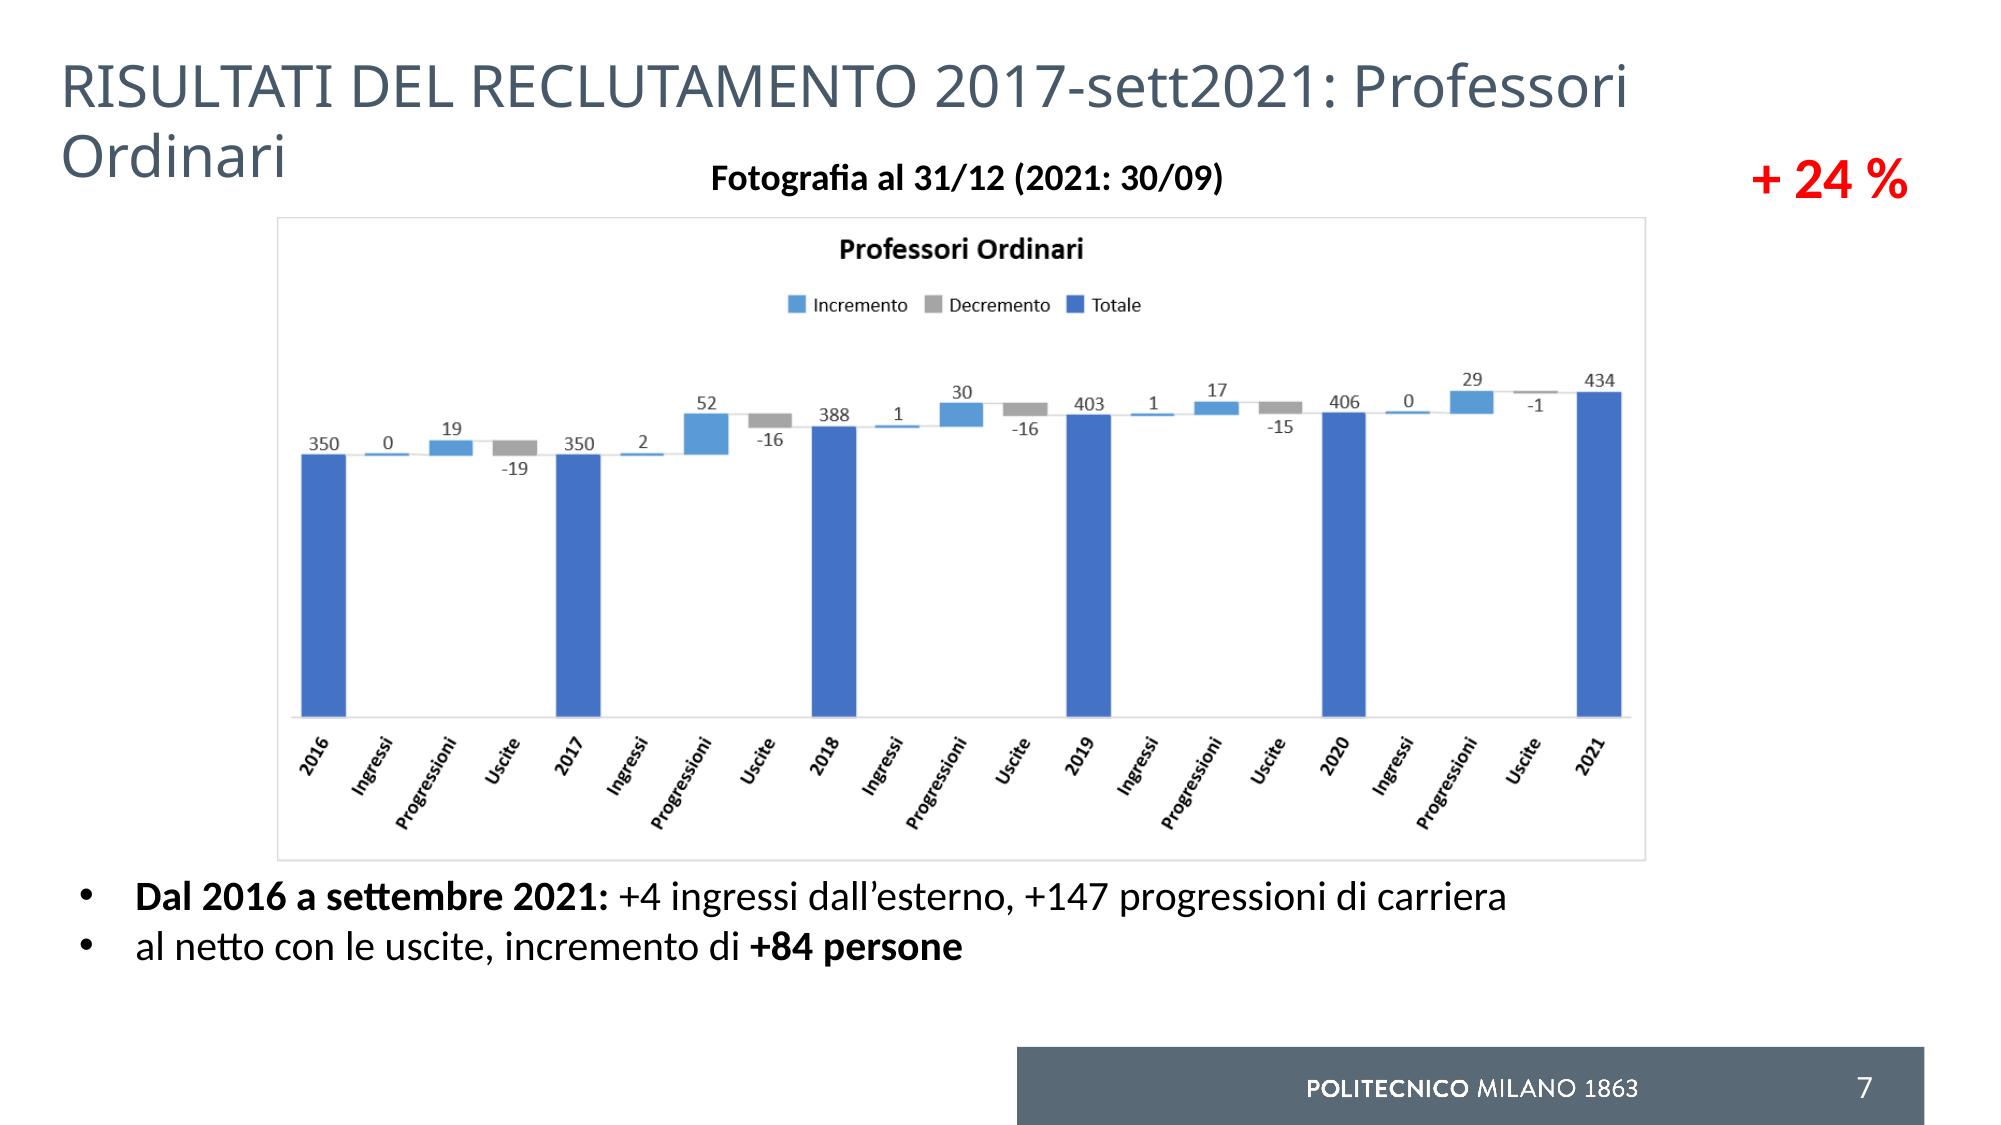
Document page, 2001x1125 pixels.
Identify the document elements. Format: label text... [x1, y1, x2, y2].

picture [277, 217, 1647, 862]
text_box + 24 % [1723, 133, 1924, 218]
text_box Fotografia al 31/12 (2021: 30/09) [696, 145, 1306, 206]
text_box Dal 2016 a settembre 2021: +4 ingressi dall’esterno, +147 progressioni di carriera al netto con le uscite, incremento di +84 persone [64, 861, 1917, 977]
picture [1298, 1075, 1644, 1102]
text_box RISULTATI DEL RECLUTAMENTO 2017-sett2021: Professori Ordinari [45, 42, 1834, 197]
